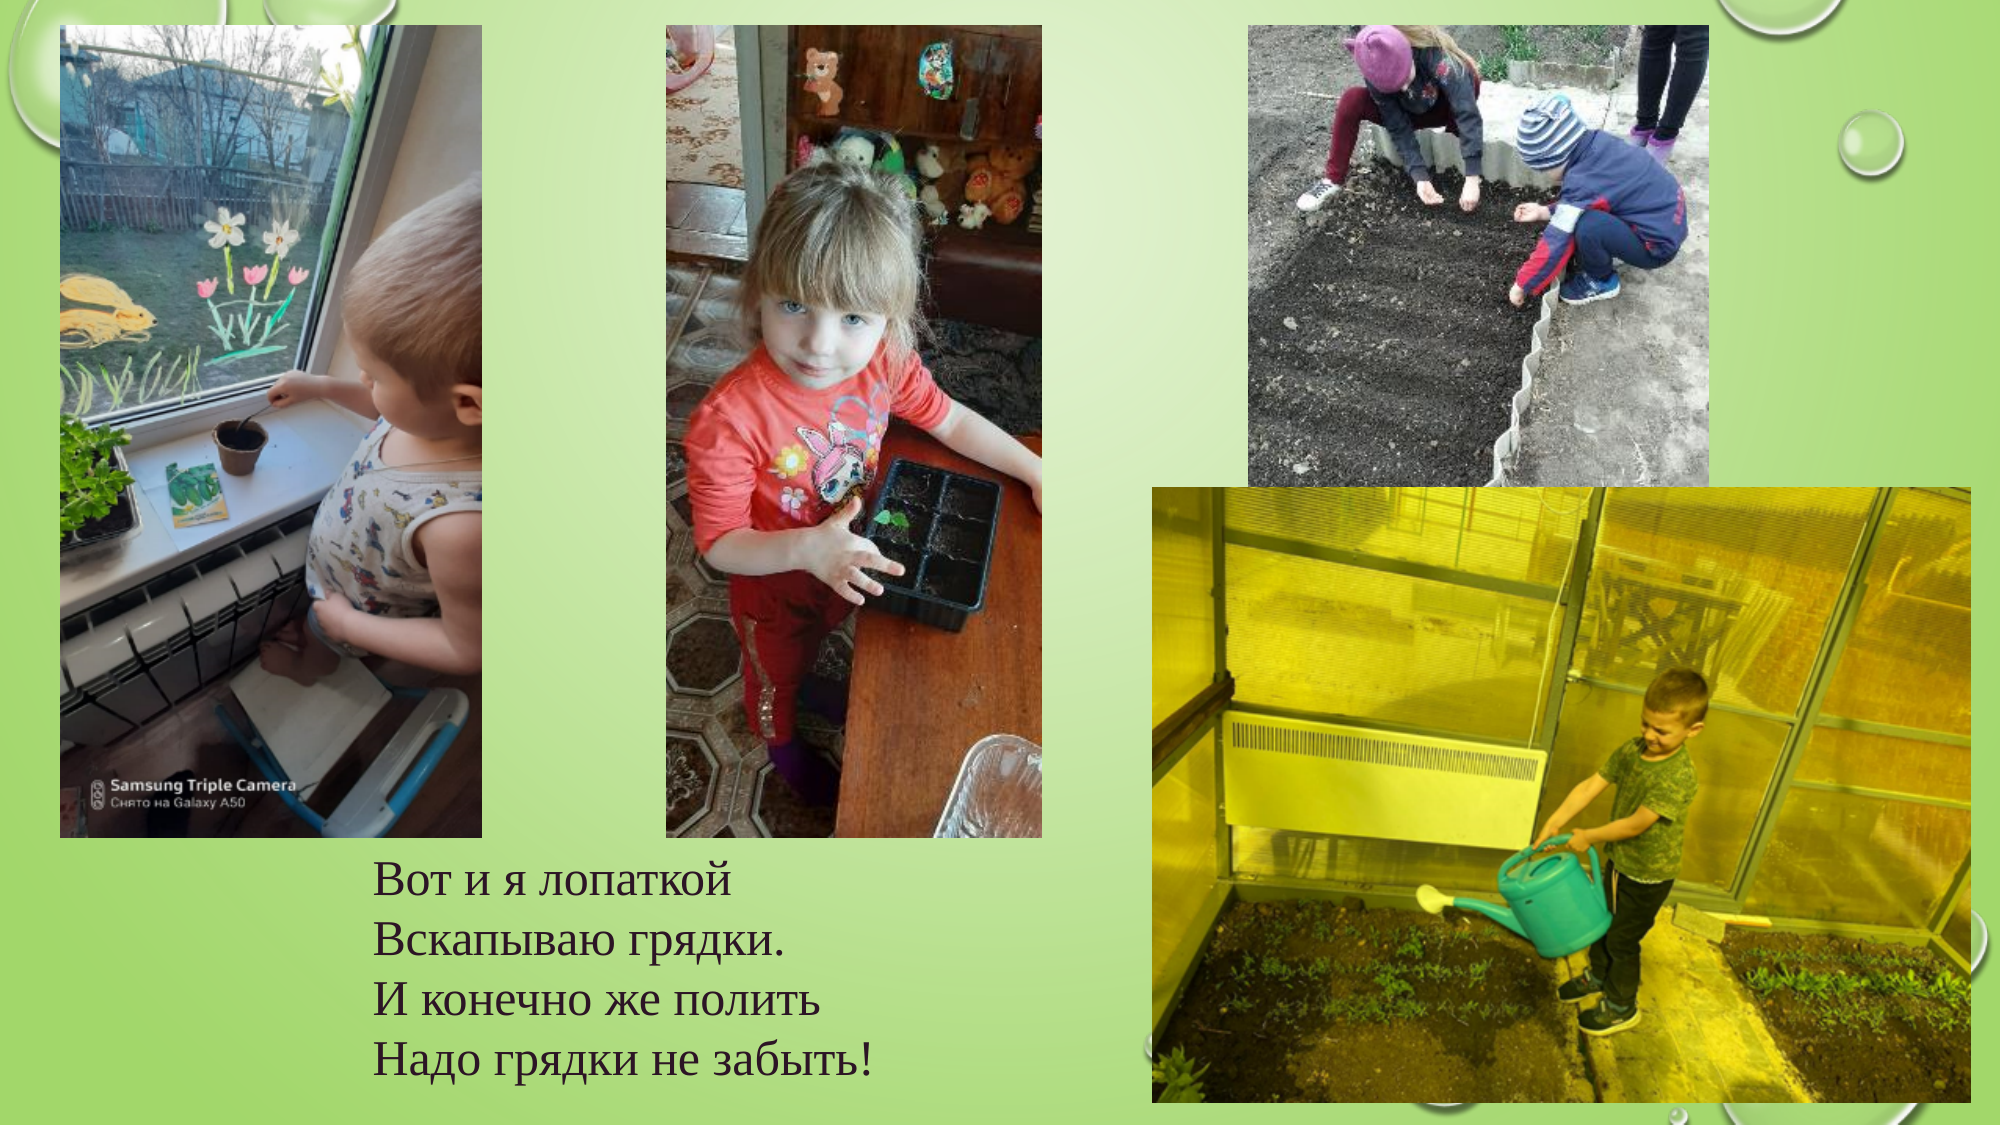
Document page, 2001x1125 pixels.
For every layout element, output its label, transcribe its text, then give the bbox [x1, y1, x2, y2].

picture [0, 0, 2000, 1125]
text_box Вот и я лопаткой Вскапываю грядки. И конечно же полить Надо грядки не забыть! [357, 837, 1098, 1125]
